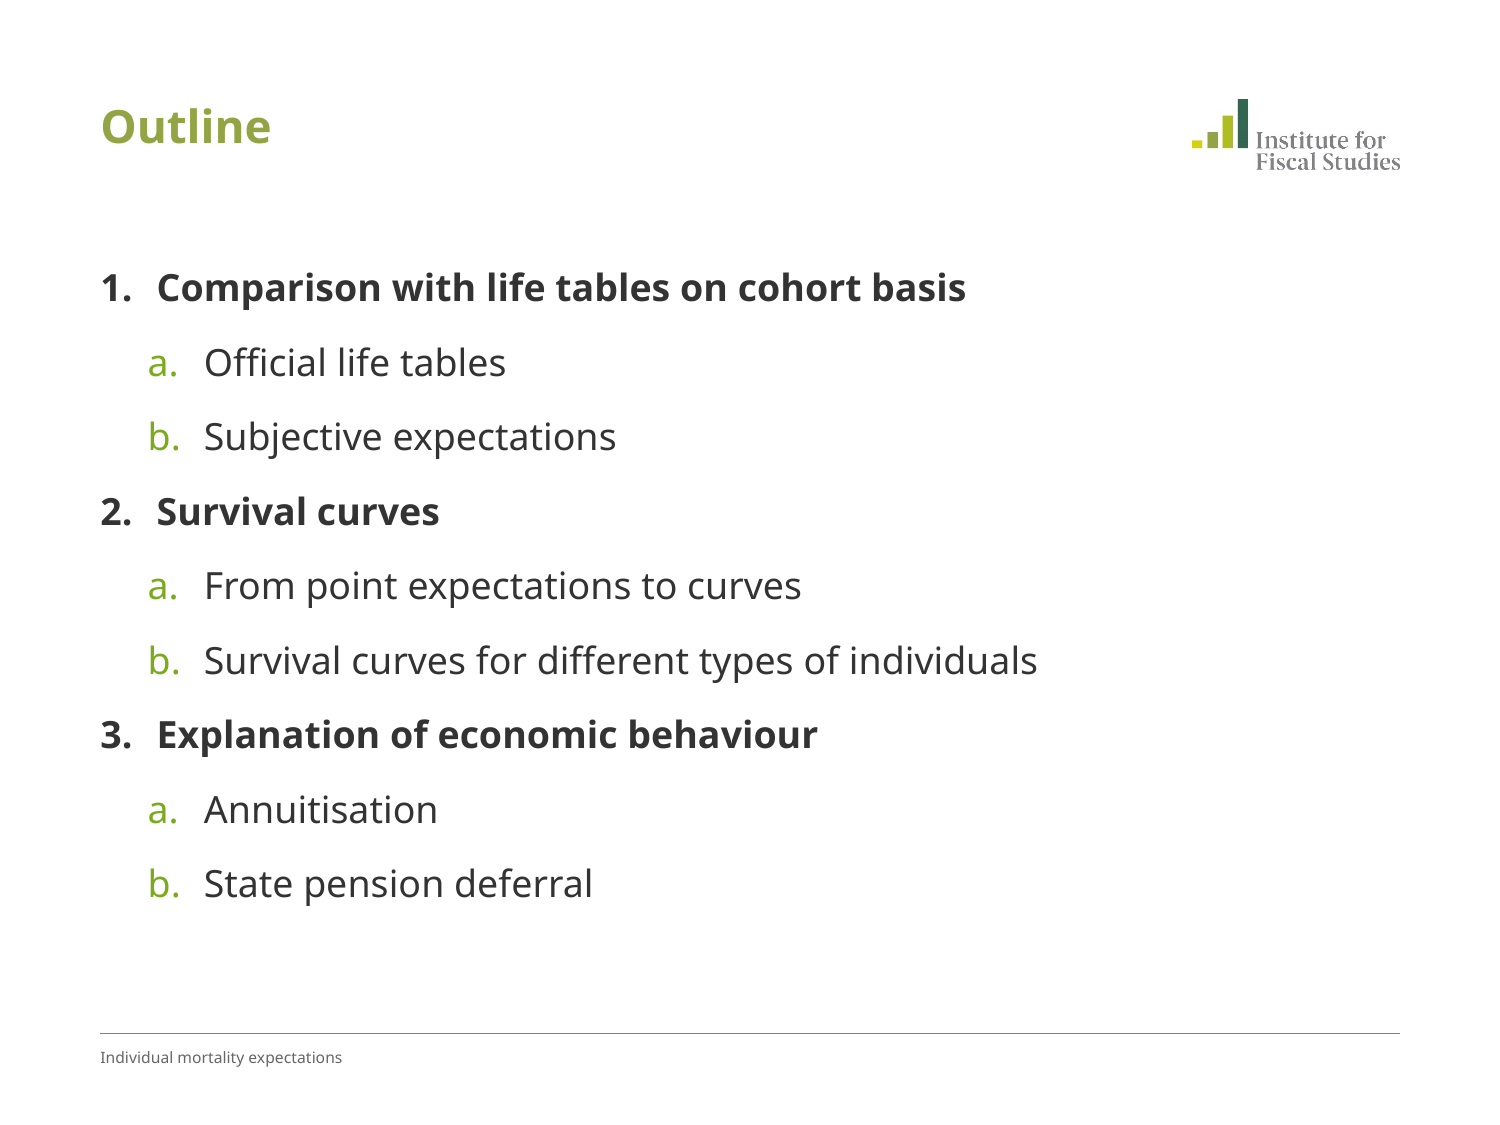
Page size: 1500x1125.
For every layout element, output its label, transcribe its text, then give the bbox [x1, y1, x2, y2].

list Comparison with life tables on cohort basis Official life tables Subjective expectations Survival curves From point expectations to curves Survival curves for different types of individuals Explanation of economic behaviour Annuitisation State pension deferral [100, 259, 1400, 1017]
footer Individual mortality expectations [100, 1048, 576, 1109]
title Outline [100, 97, 1176, 164]
picture [1192, 99, 1400, 170]
